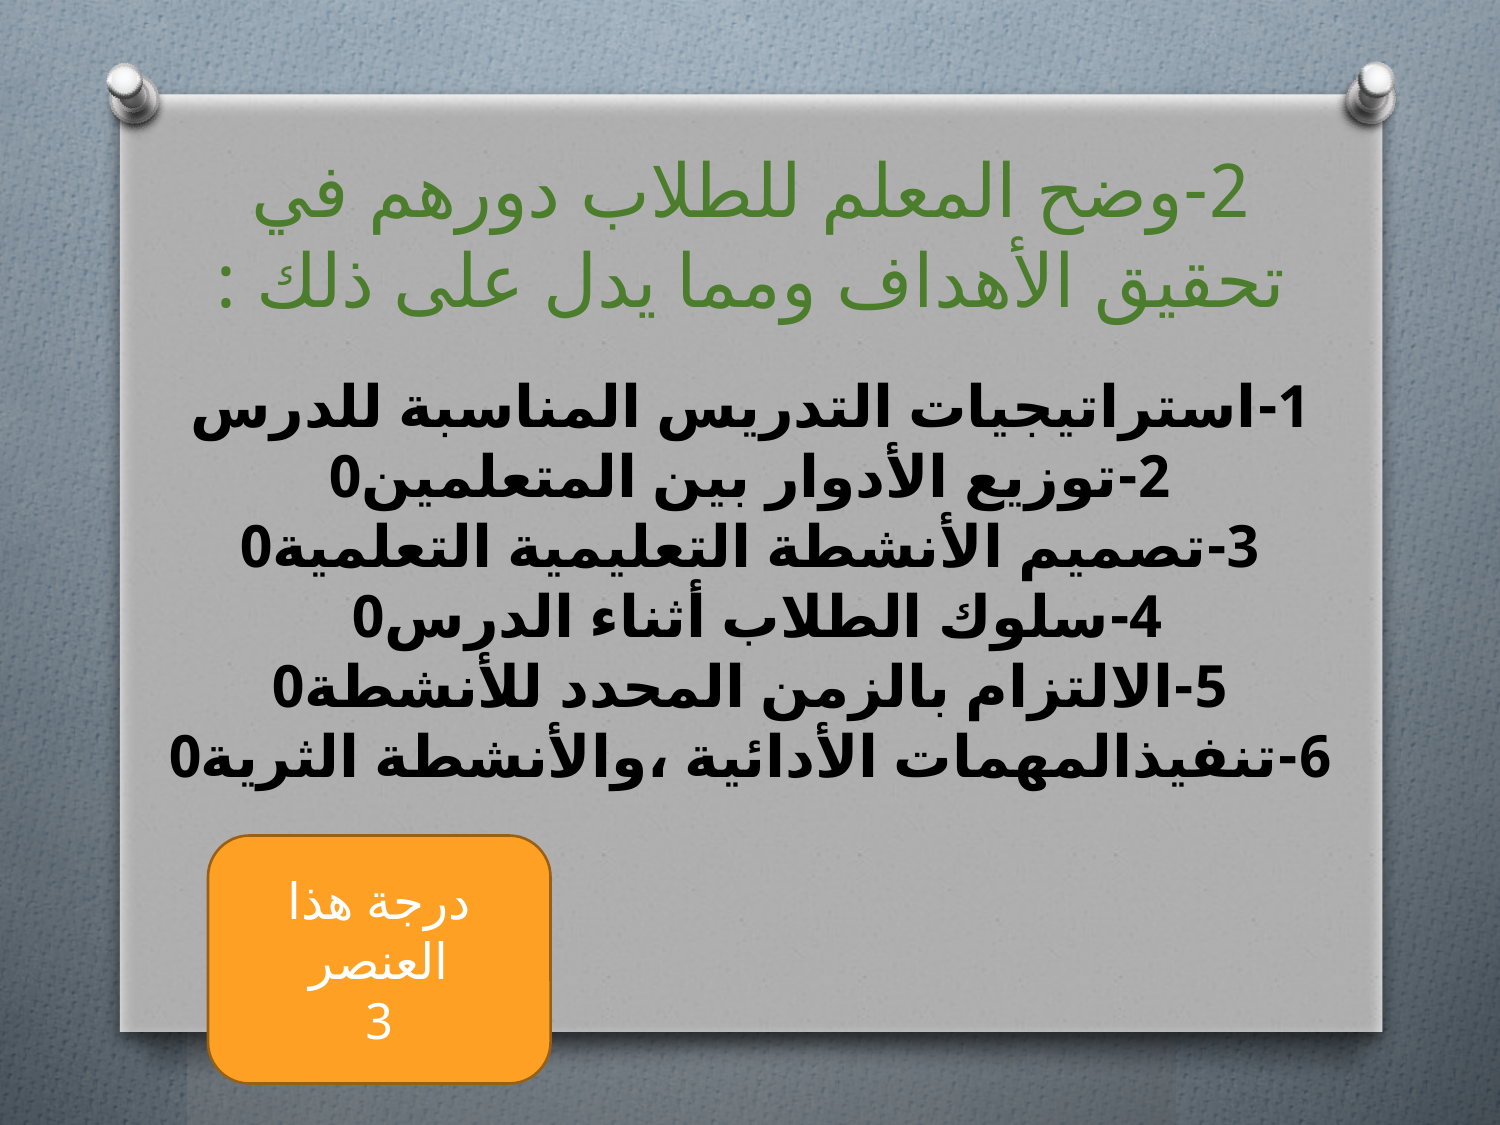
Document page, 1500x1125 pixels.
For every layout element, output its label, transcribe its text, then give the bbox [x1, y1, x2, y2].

picture [1317, 35, 1439, 156]
text_box درجة هذا العنصر 3 [206, 834, 552, 1085]
picture [75, 29, 198, 153]
text_box 1-استراتيجيات التدريس المناسبة للدرس 2-توزيع الأدوار بين المتعلمين0 3-تصميم الأنشطة التعليمية التعلمية0 4-سلوك الطلاب أثناء الدرس0 5-الالتزام بالزمن المحدد للأنشطة0 6-تنفيذالمهمات الأدائية ،والأنشطة الثرية0 [29, 361, 1471, 1007]
title 2-وضح المعلم للطلاب دورهم في تحقيق الأهداف ومما يدل على ذلك : [179, 134, 1323, 332]
